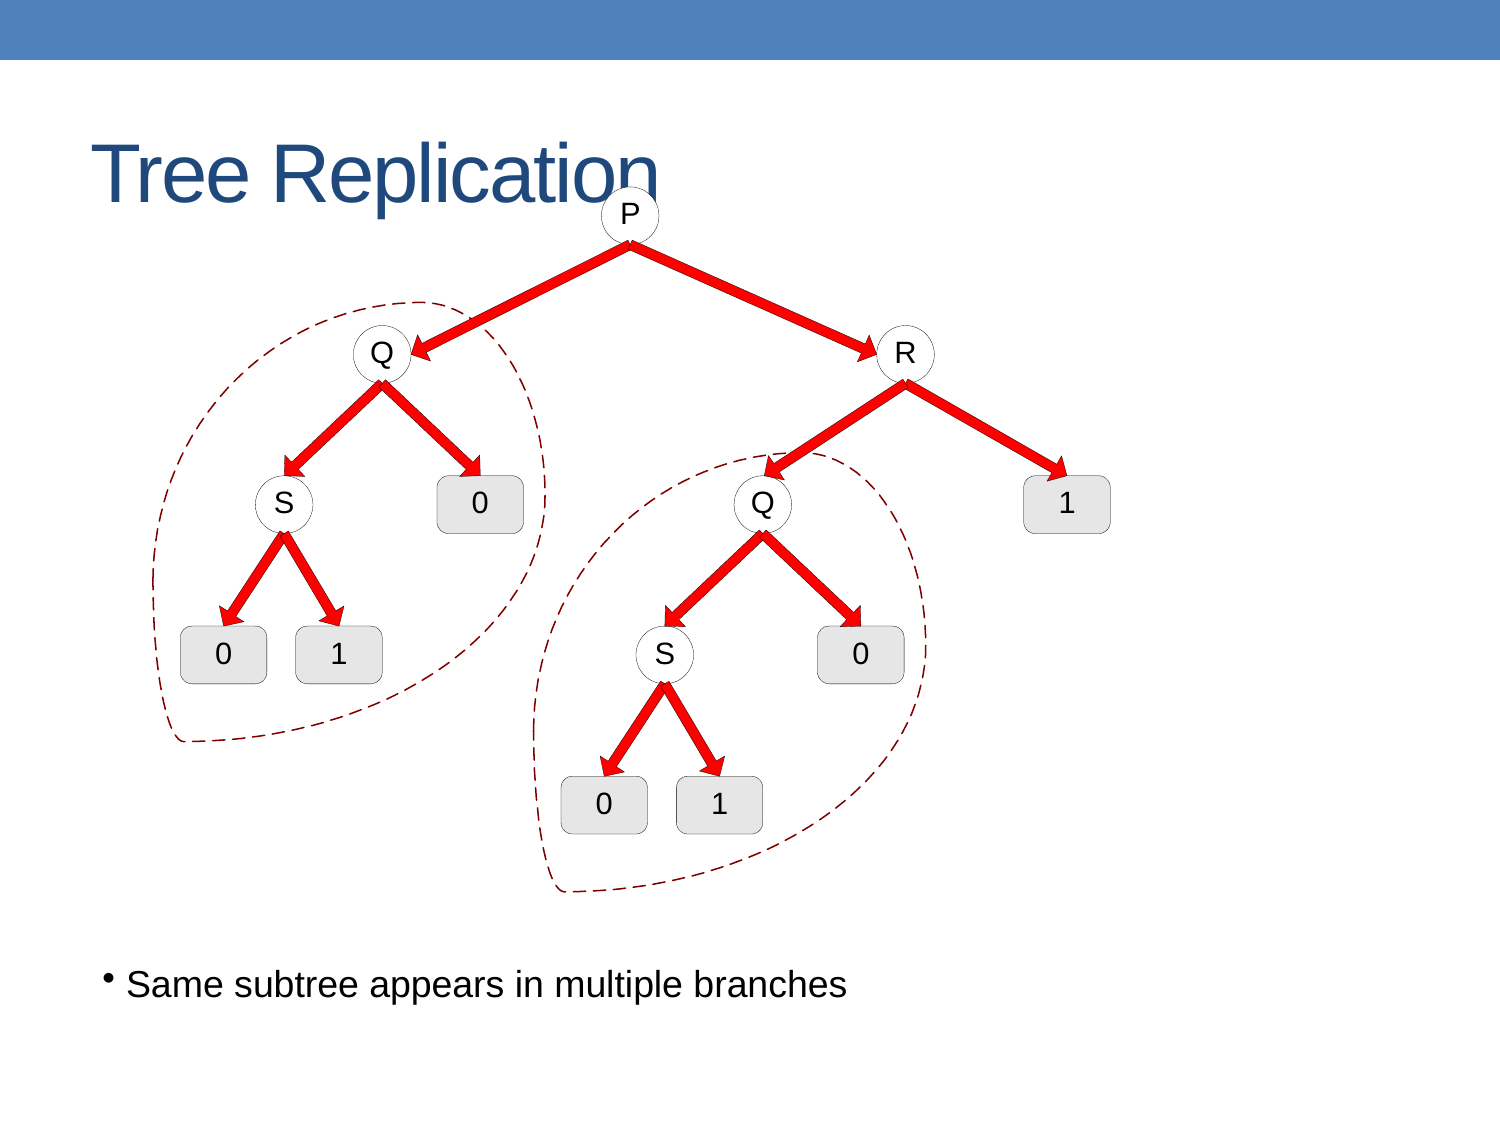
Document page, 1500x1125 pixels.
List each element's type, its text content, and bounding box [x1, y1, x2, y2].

text_box Same subtree appears in multiple branches [87, 952, 1400, 1012]
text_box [149, 184, 1113, 894]
title Tree Replication [75, 87, 1425, 250]
